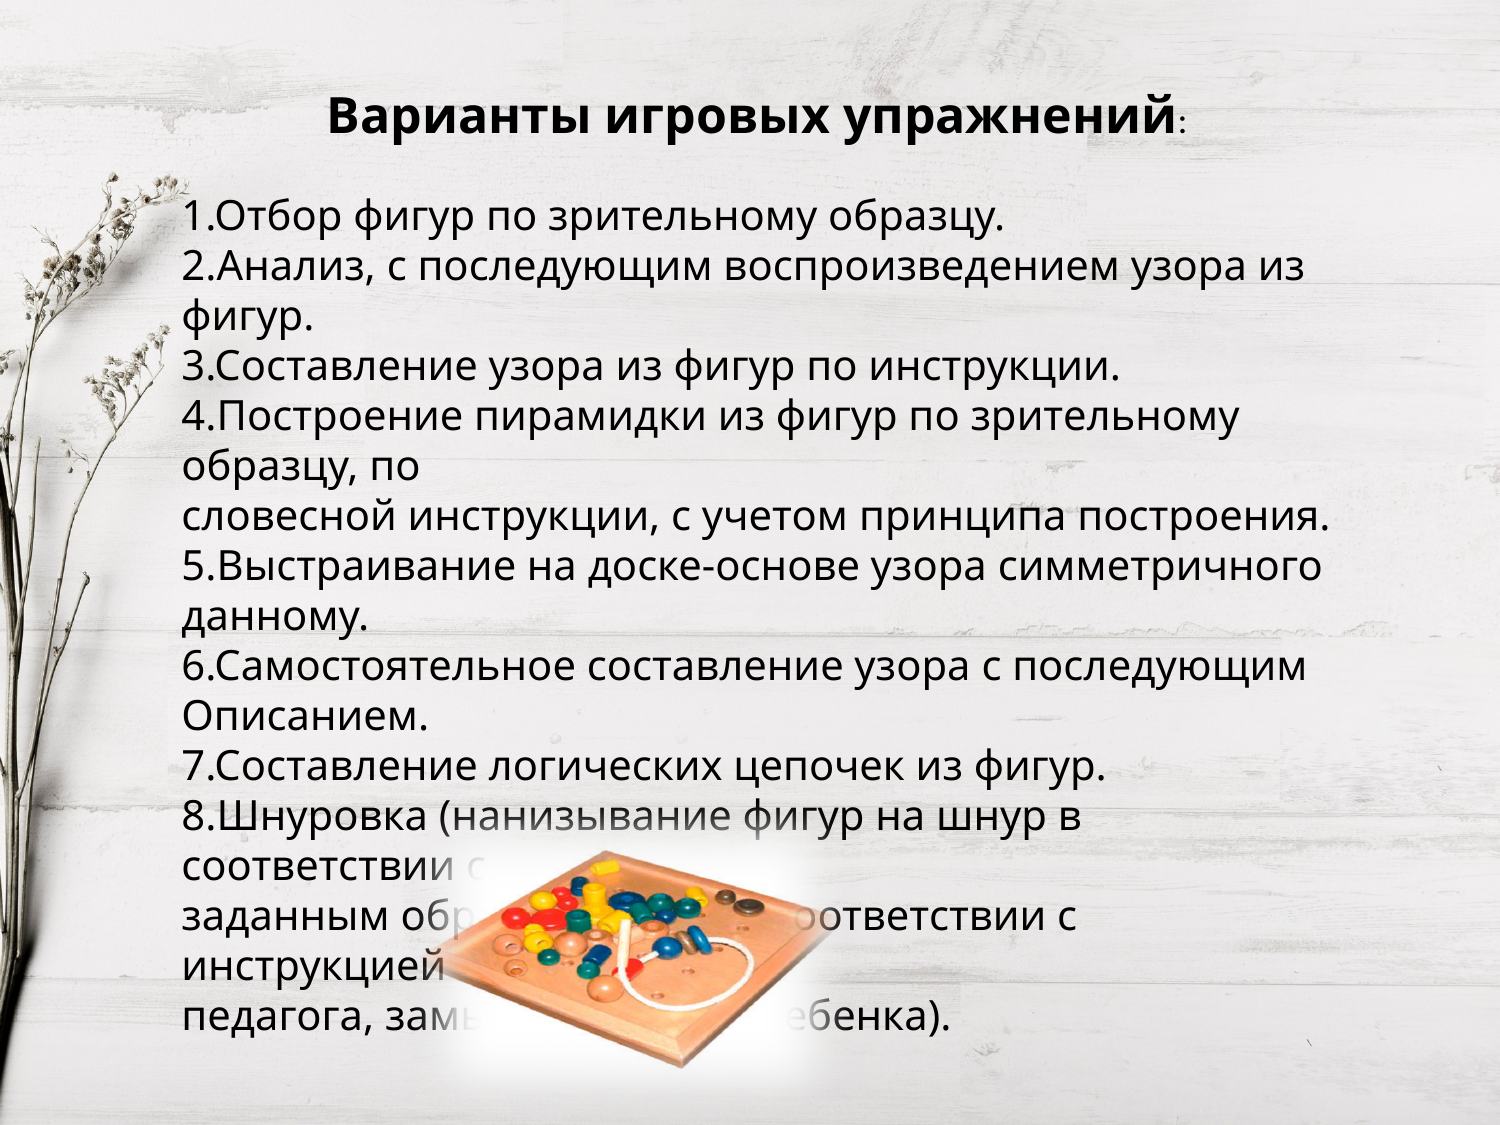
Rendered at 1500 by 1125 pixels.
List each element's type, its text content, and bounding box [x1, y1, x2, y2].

picture [0, 0, 1500, 1125]
text_box Варианты игровых упражнений: 1.Отбор фигур по зрительному образцу. 2.Анализ, с последующим воспроизведением узора из фигур. 3.Составление узора из фигур по инструкции. 4.Построение пирамидки из фигур по зрительному образцу, по словесной инструкции, с учетом принципа построения. 5.Выстраивание на доске-основе узора симметричного данному. 6.Самостоятельное составление узора с последующим Описанием. 7.Составление логических цепочек из фигур. 8.Шнуровка (нанизывание фигур на шнур в соответствии с заданным образцом, либо в соответствии с инструкцией педагога, замыслом самого ребенка). [166, 76, 1348, 1092]
